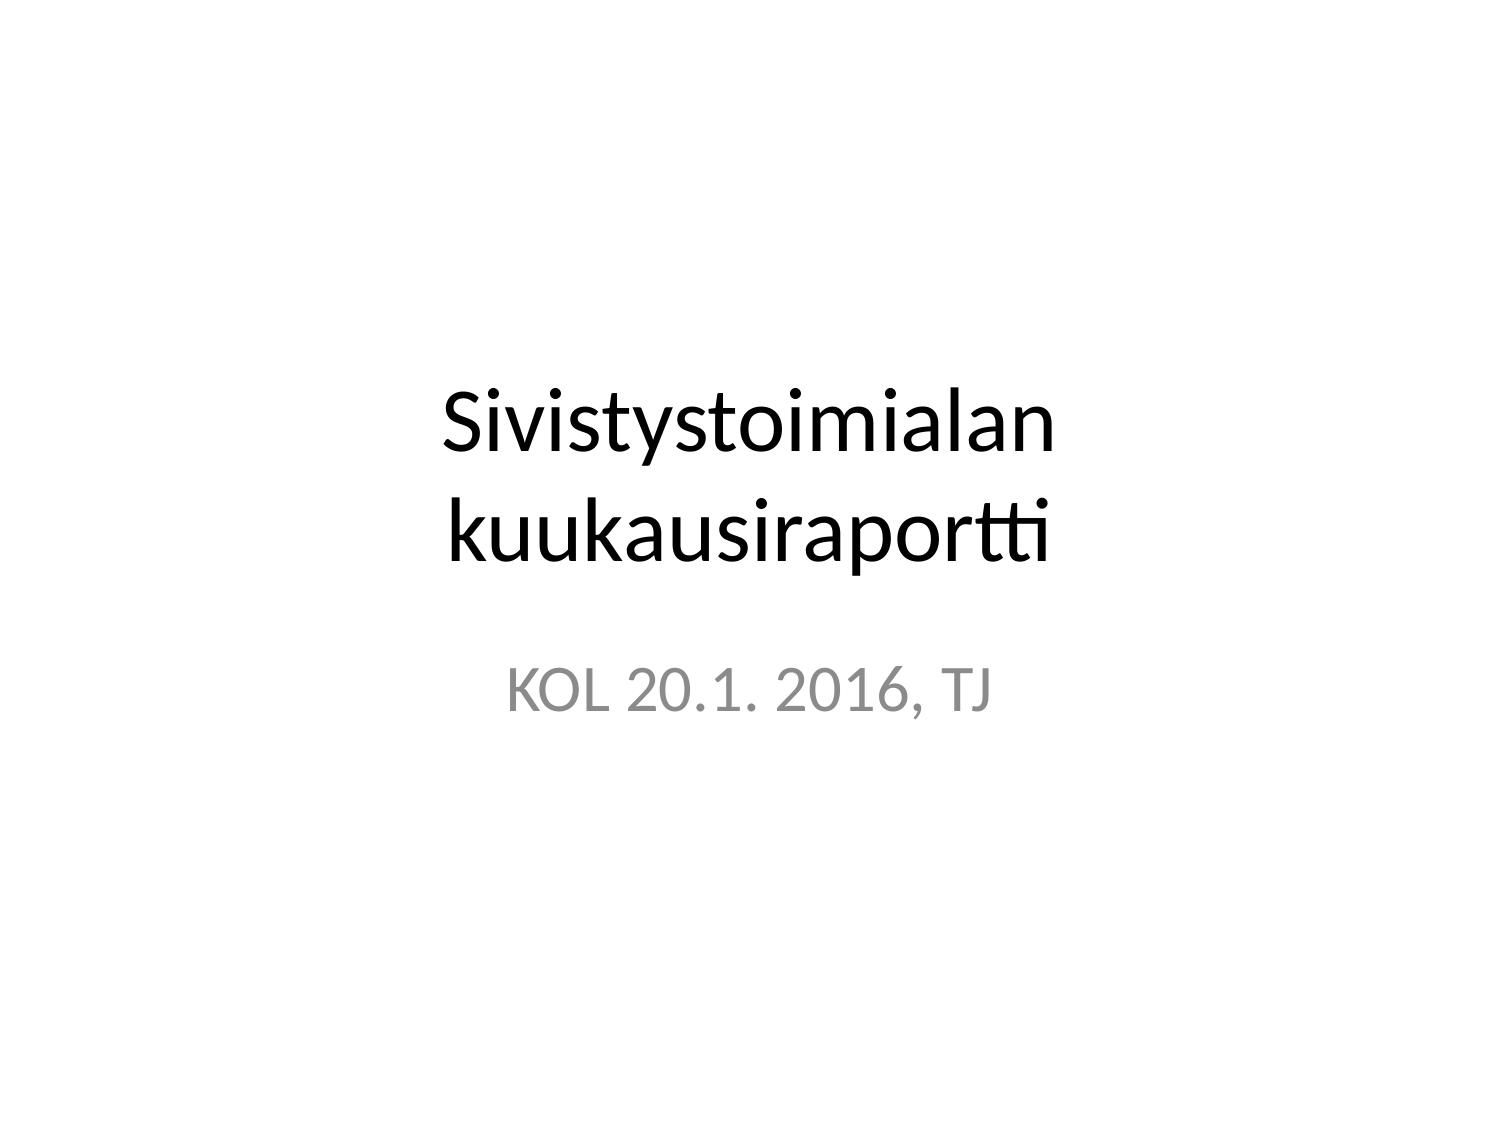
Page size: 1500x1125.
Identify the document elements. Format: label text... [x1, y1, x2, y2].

title Sivistystoimialan kuukausiraportti [112, 349, 1388, 591]
subtitle KOL 20.1. 2016, TJ [225, 637, 1275, 925]
